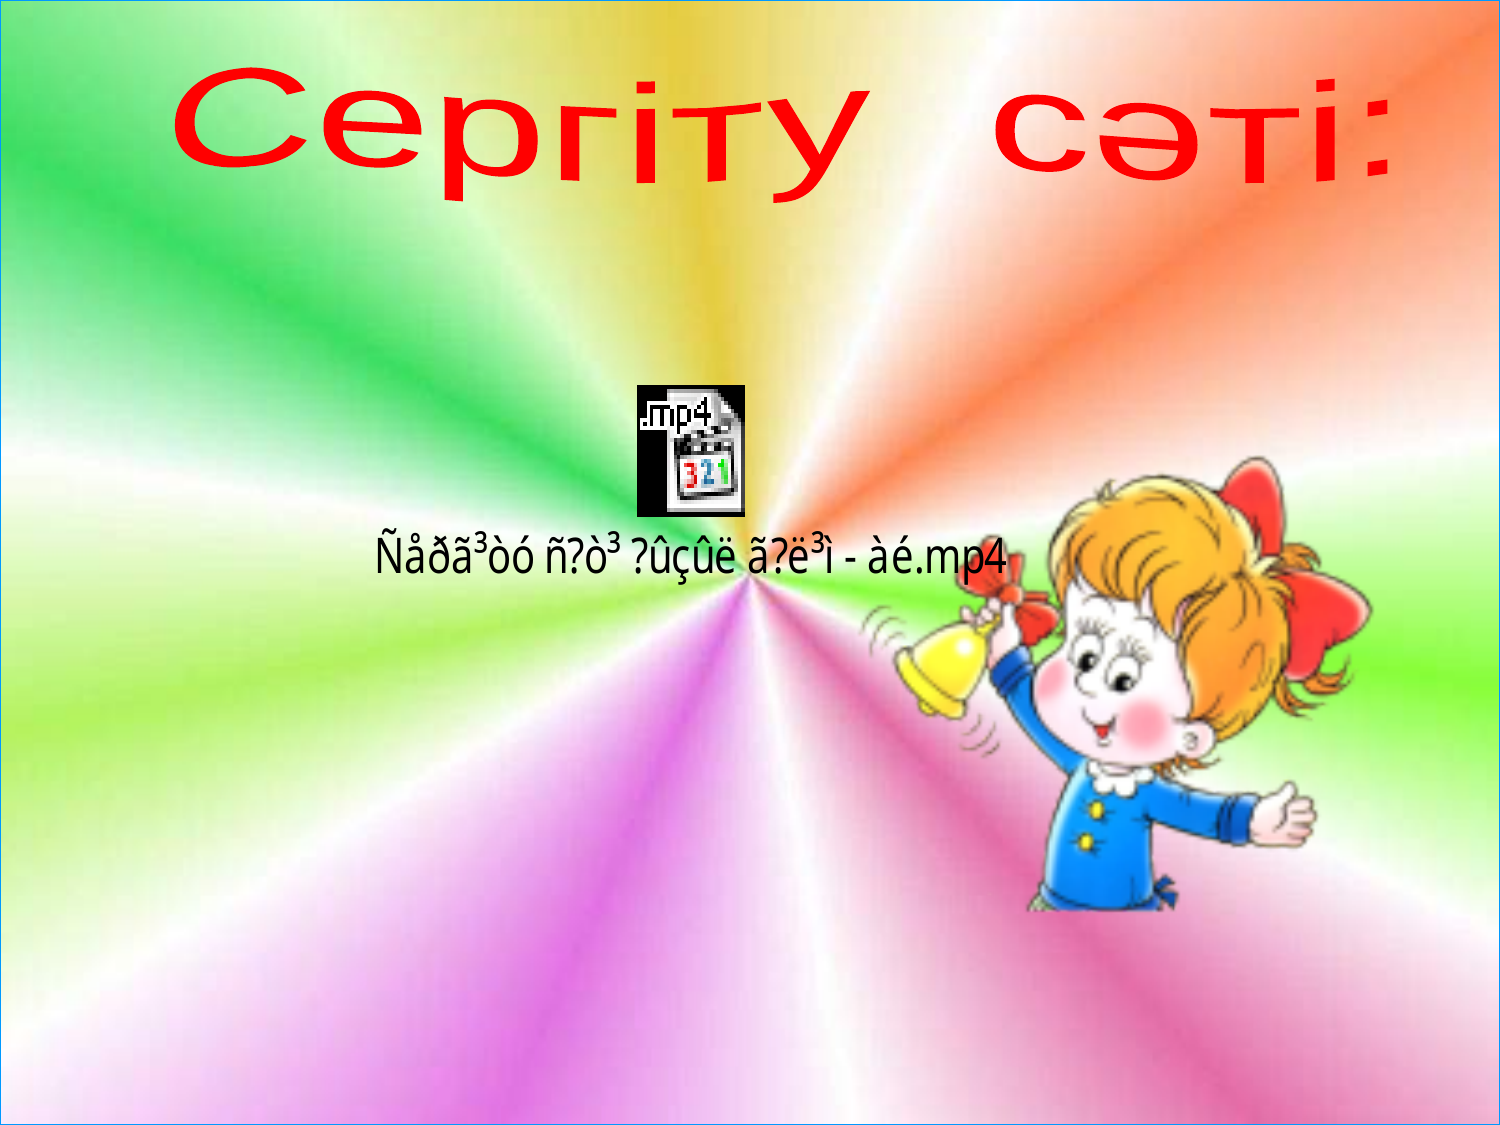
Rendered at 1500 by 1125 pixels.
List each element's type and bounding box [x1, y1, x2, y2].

text_box [300, 385, 1081, 603]
list [0, 0, 1500, 1125]
picture [837, 387, 1397, 958]
